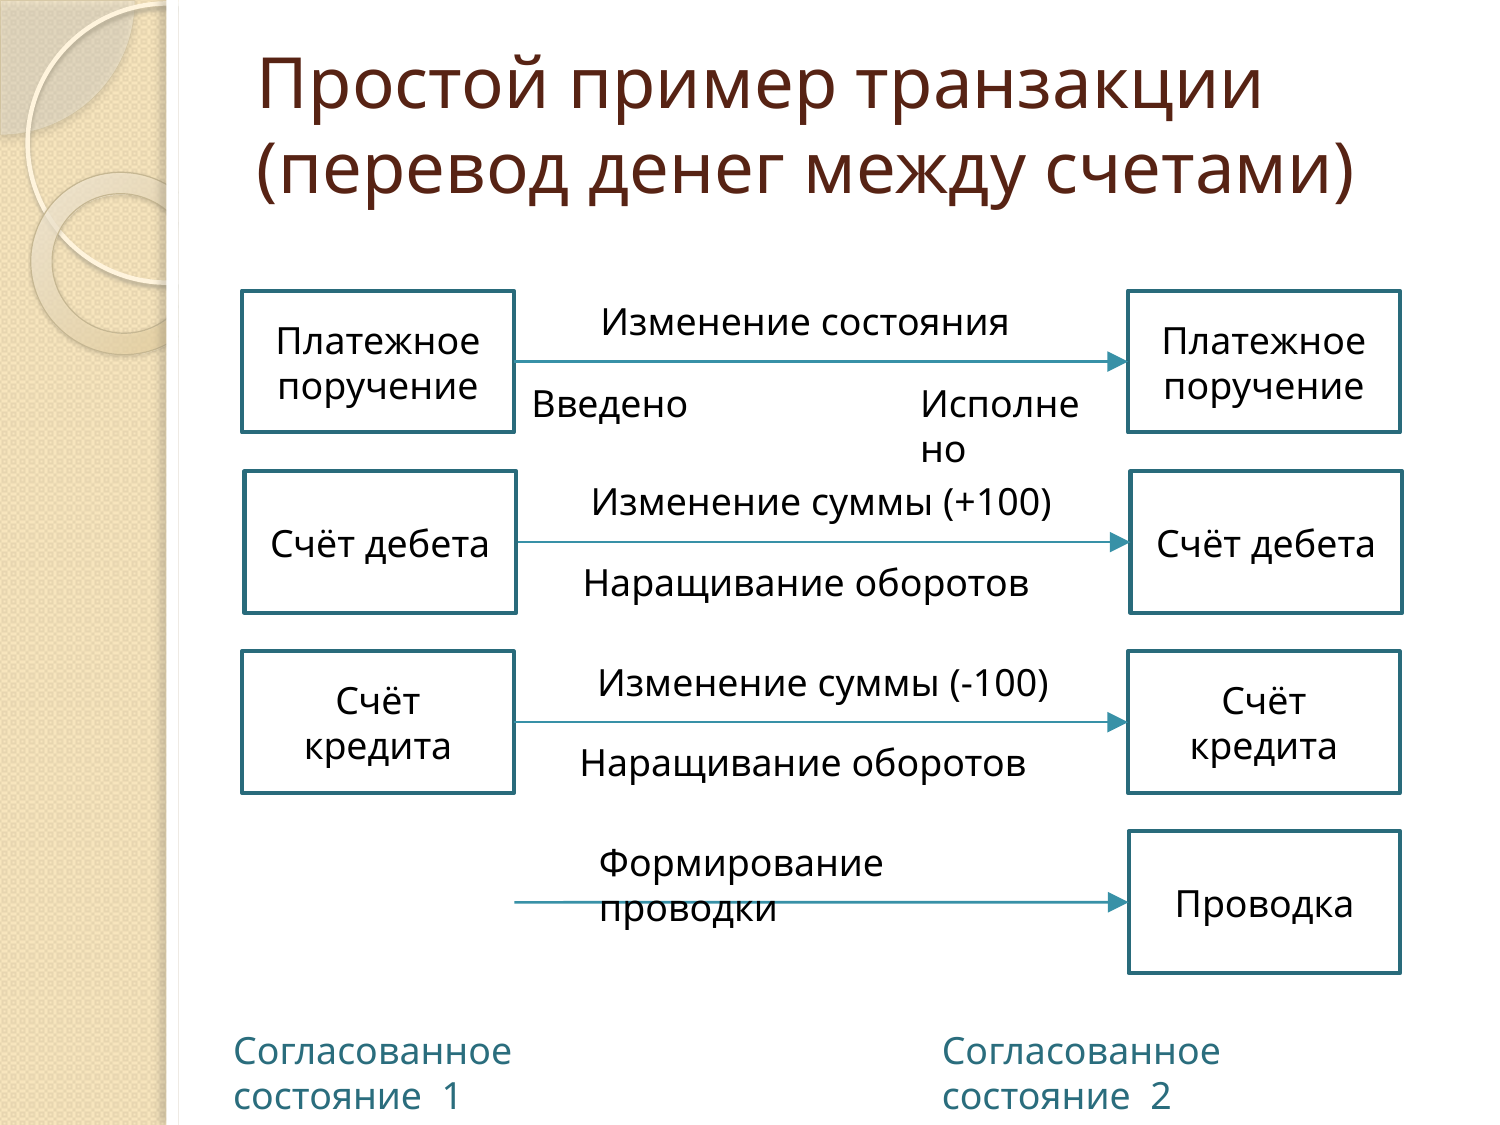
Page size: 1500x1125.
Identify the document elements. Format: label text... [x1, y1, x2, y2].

text_box Наращивание оборотов [564, 733, 1042, 792]
text_box Платежное поручение [1126, 289, 1402, 434]
text_box Платежное поручение [240, 289, 516, 434]
text_box Согласованное состояние 1 [218, 1019, 715, 1125]
text_box Счёт кредита [240, 649, 516, 795]
text_box Формирование проводки [584, 831, 1057, 900]
text_box Наращивание оборотов [567, 553, 1045, 612]
text_box Счёт кредита [1126, 649, 1402, 795]
text_box Проводка [1127, 829, 1402, 975]
text_box Изменение суммы (-100) [582, 651, 1064, 712]
text_box Исполнено [905, 373, 1118, 478]
text_box Изменение суммы (+100) [575, 470, 1067, 530]
text_box Счёт дебета [1128, 469, 1404, 615]
text_box Согласованное состояние 2 [927, 1019, 1424, 1125]
title Простой пример транзакции (перевод денег между счетами) [242, 28, 1473, 217]
text_box Формирование проводки [584, 913, 1057, 937]
text_box Счёт дебета [242, 469, 518, 615]
text_box Изменение состояния [585, 290, 1025, 350]
text_box Введено [516, 372, 704, 433]
